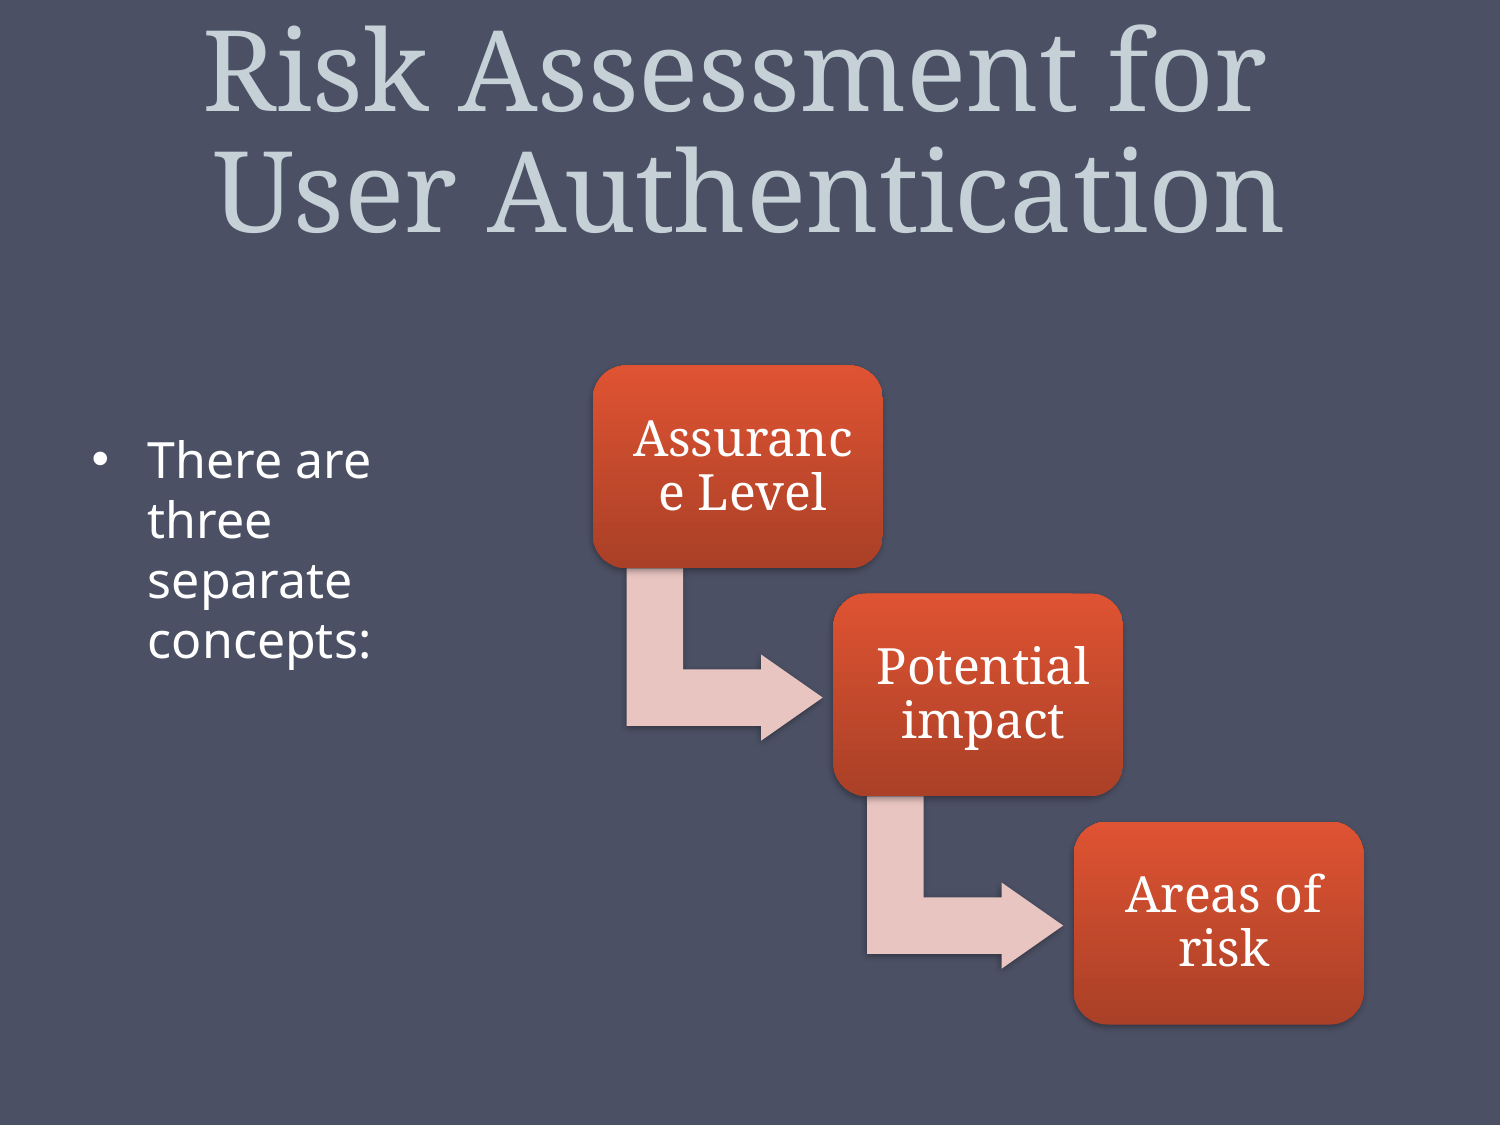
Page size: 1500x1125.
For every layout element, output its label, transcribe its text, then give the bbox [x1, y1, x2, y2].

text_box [478, 361, 1479, 1029]
title Risk Assessment for User Authentication [75, 0, 1425, 263]
list There are three separate concepts: [76, 420, 472, 892]
